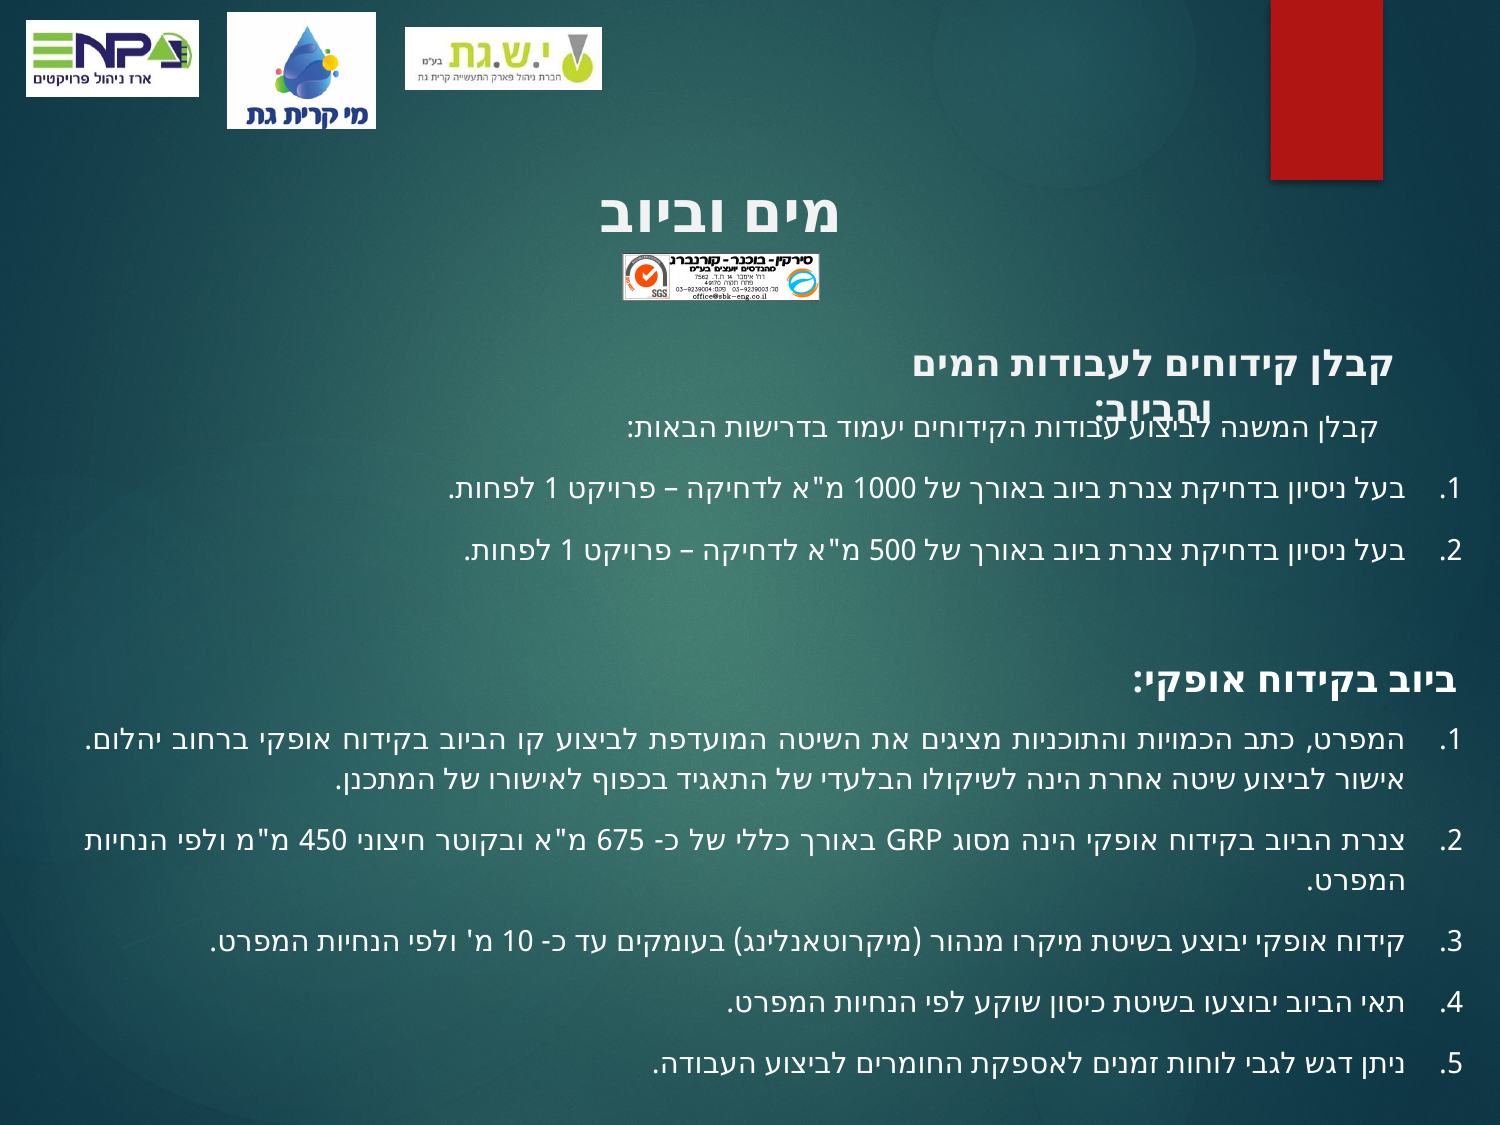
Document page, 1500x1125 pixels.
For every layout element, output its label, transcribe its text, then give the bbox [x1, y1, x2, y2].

text_box ביוב בקידוח אופקי: [997, 647, 1500, 707]
text_box מים וביוב [307, 166, 1136, 252]
picture [622, 253, 820, 301]
text_box המפרט, כתב הכמויות והתוכניות מציגים את השיטה המועדפת לביצוע קו הביוב בקידוח אופקי ברחוב יהלום. אישור לביצוע שיטה אחרת הינה לשיקולו הבלעדי של התאגיד בכפוף לאישורו של המתכנן. צנרת הביוב בקידוח אופקי הינה מסוג GRP באורך כללי של כ- 675 מ"א ובקוטר חיצוני 450 מ"מ ולפי הנחיות המפרט. קידוח אופקי יבוצע בשיטת מיקרו מנהור (מיקרוטאנלינג) בעומקים עד כ- 10 מ' ולפי הנחיות המפרט. תאי הביוב יבוצעו בשיטת כיסון שוקע לפי הנחיות המפרט. ניתן דגש לגבי לוחות זמנים לאספקת החומרים לביצוע העבודה. [69, 707, 1478, 1125]
text_box קבלן המשנה לביצוע עבודות הקידוחים יעמוד בדרישות הבאות: בעל ניסיון בדחיקת צנרת ביוב באורך של 1000 מ"א לדחיקה – פרויקט 1 לפחות. בעל ניסיון בדחיקת צנרת ביוב באורך של 500 מ"א לדחיקה – פרויקט 1 לפחות. [290, 402, 1478, 574]
text_box קבלן קידוחים לעבודות המים והביוב: [856, 331, 1451, 402]
text_box [17, 113, 1500, 381]
picture [26, 20, 199, 97]
picture [405, 27, 602, 90]
picture [227, 11, 377, 129]
